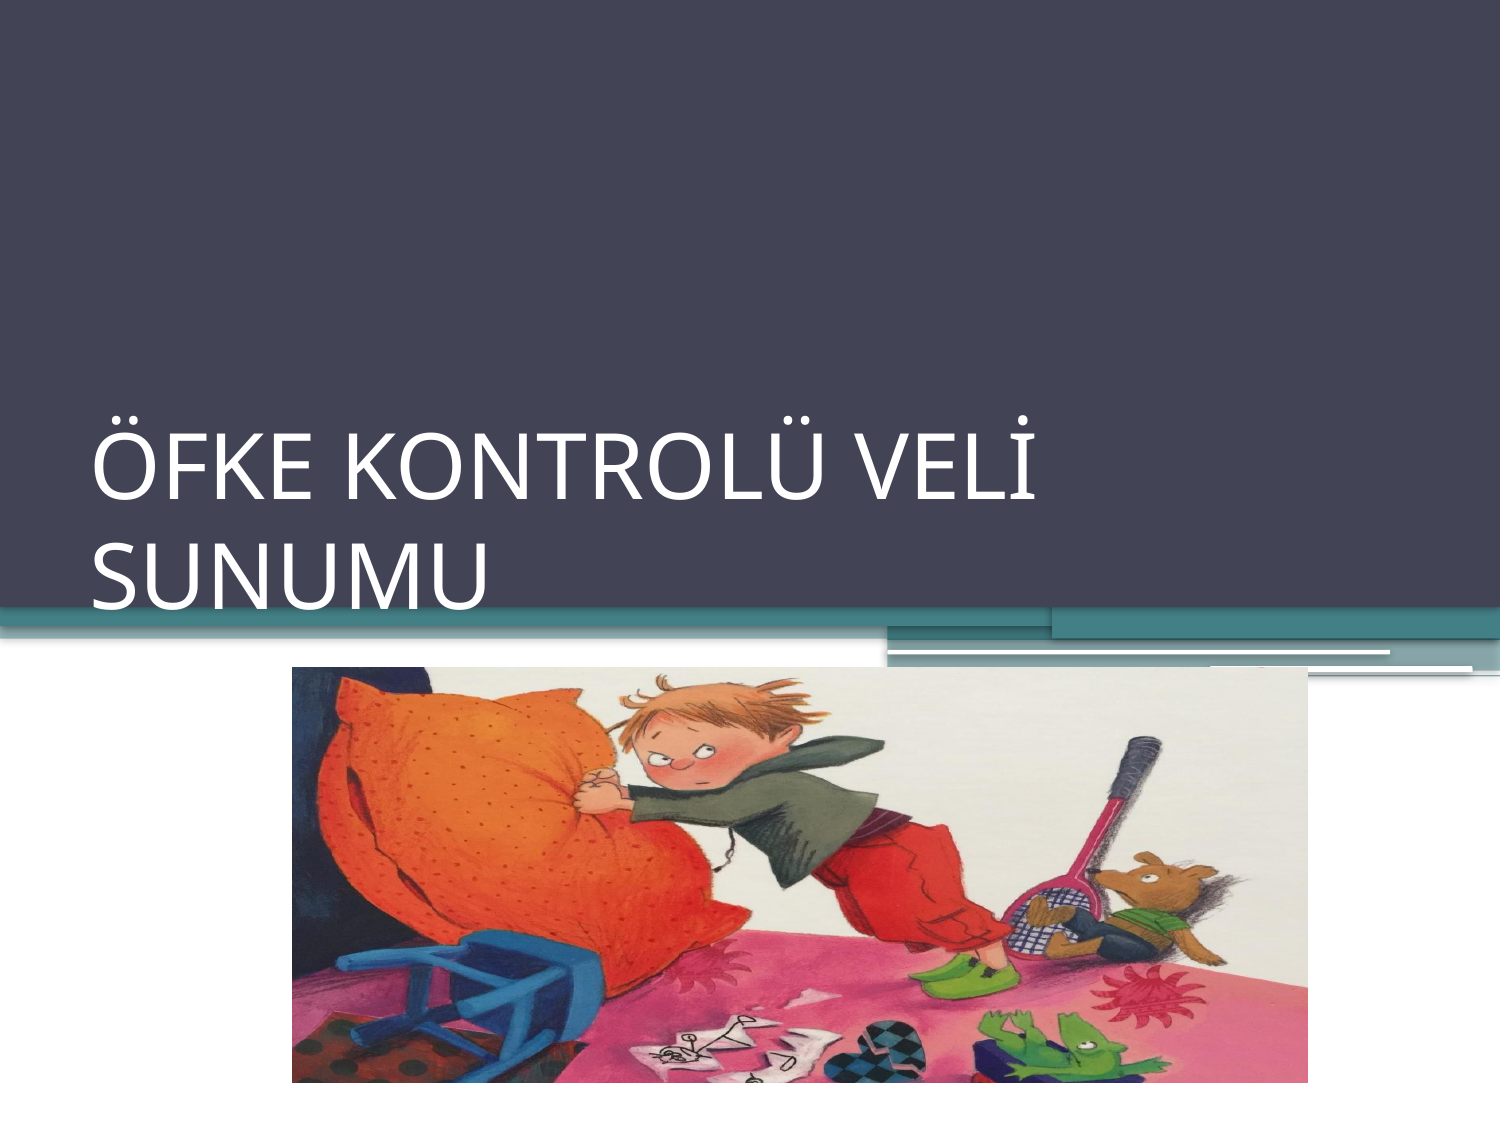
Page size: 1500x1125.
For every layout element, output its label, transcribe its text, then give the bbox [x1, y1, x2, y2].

title ÖFKE KONTROLÜ VELİ SUNUMU [75, 394, 1463, 636]
picture [292, 667, 1308, 1083]
